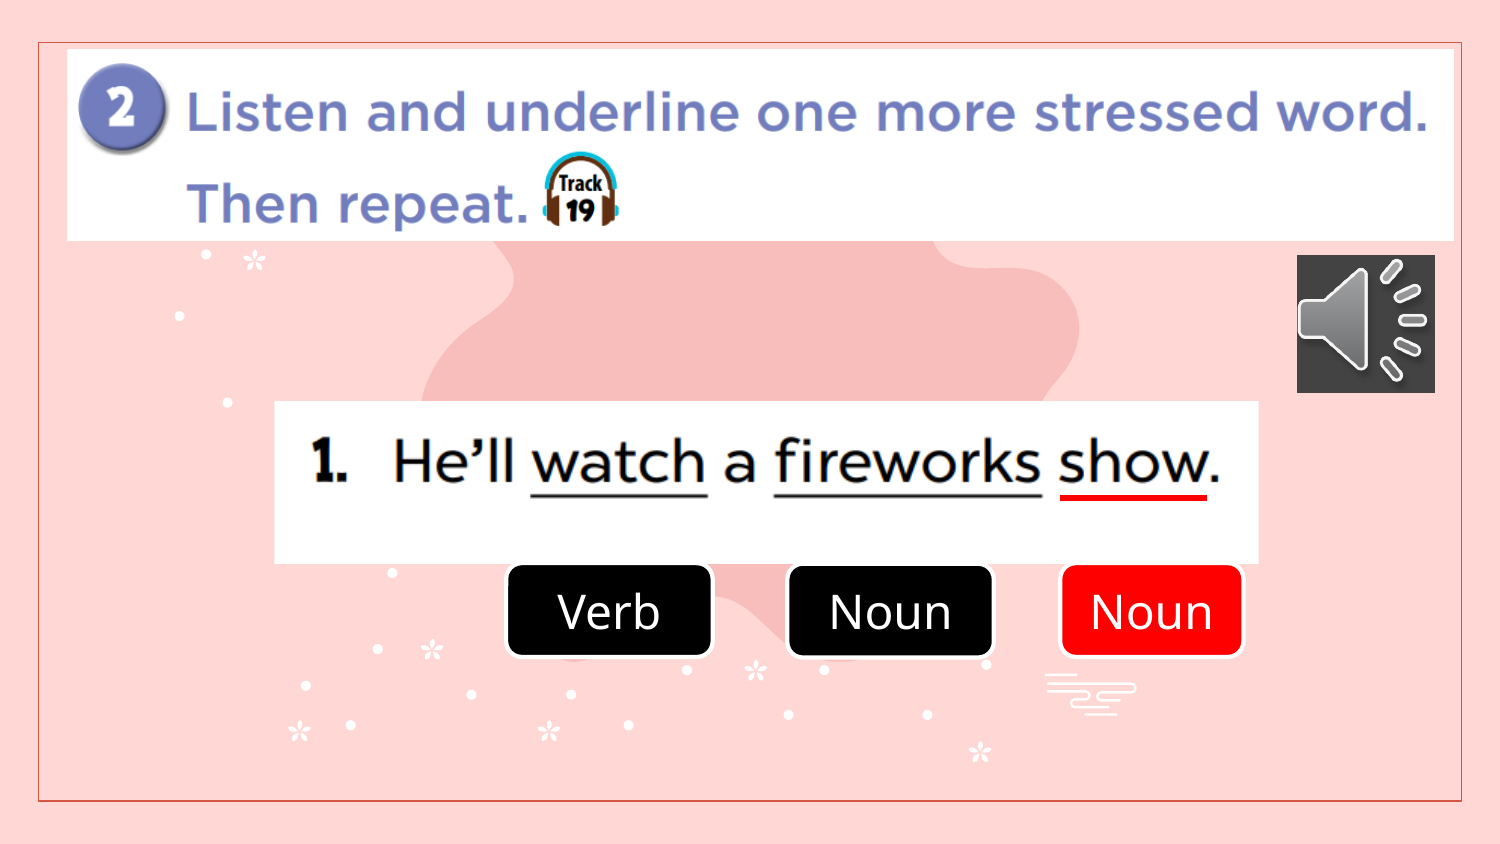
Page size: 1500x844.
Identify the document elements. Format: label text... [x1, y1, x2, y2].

text_box Noun [785, 572, 996, 660]
picture [1295, 254, 1436, 395]
picture [274, 401, 1259, 564]
text_box Noun [1058, 572, 1246, 660]
picture [67, 49, 1455, 242]
text_box Verb [504, 572, 715, 660]
